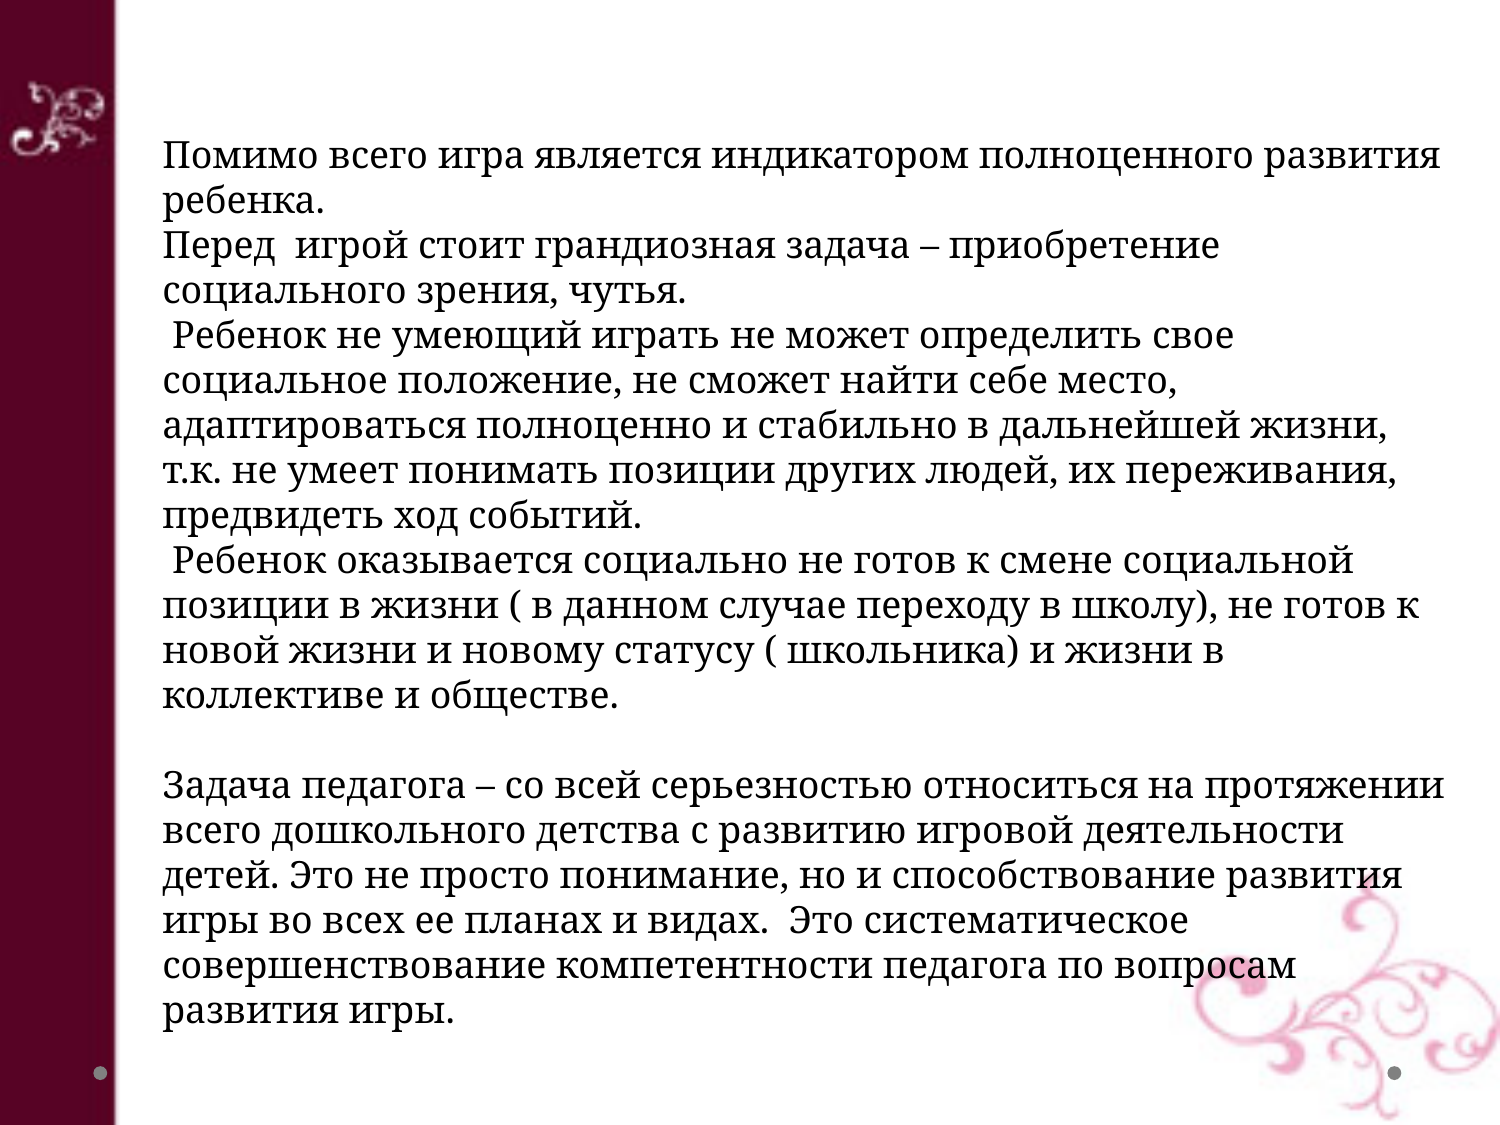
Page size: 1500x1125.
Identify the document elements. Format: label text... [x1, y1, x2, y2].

picture [0, 0, 1500, 1125]
text_box Помимо всего игра является индикатором полноценного развития ребенка. Перед игрой стоит грандиозная задача – приобретение социального зрения, чутья. Ребенок не умеющий играть не может определить свое социальное положение, не сможет найти себе место, адаптироваться полноценно и стабильно в дальнейшей жизни, т.к. не умеет понимать позиции других людей, их переживания, предвидеть ход событий. Ребенок оказывается социально не готов к смене социальной позиции в жизни ( в данном случае переходу в школу), не готов к новой жизни и новому статусу ( школьника) и жизни в коллективе и обществе. Задача педагога – со всей серьезностью относиться на протяжении всего дошкольного детства с развитию игровой деятельности детей. Это не просто понимание, но и способствование развития игры во всех ее планах и видах. Это систематическое совершенствование компетентности педагога по вопросам развития игры. [147, 123, 1471, 1038]
